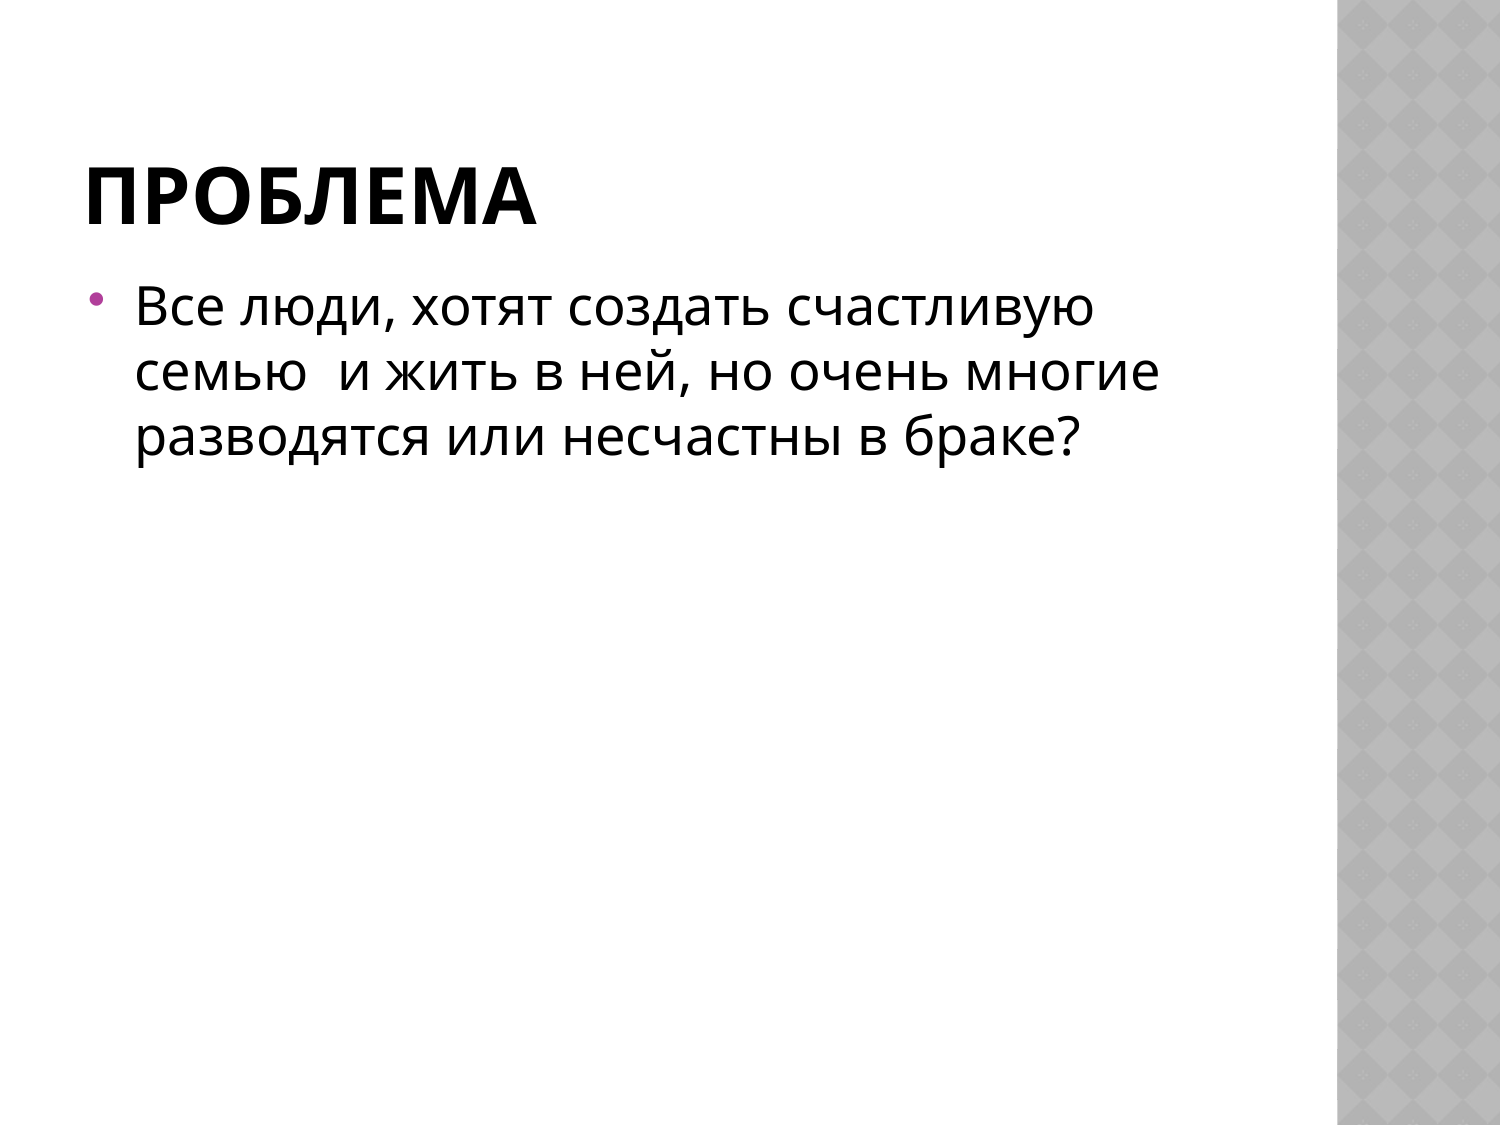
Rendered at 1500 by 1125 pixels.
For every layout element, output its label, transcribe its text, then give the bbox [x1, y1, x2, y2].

list Все люди, хотят создать счастливую семью и жить в ней, но очень многие разводятся или несчастны в браке? [75, 264, 1263, 1059]
title Проблема [75, 52, 1263, 240]
